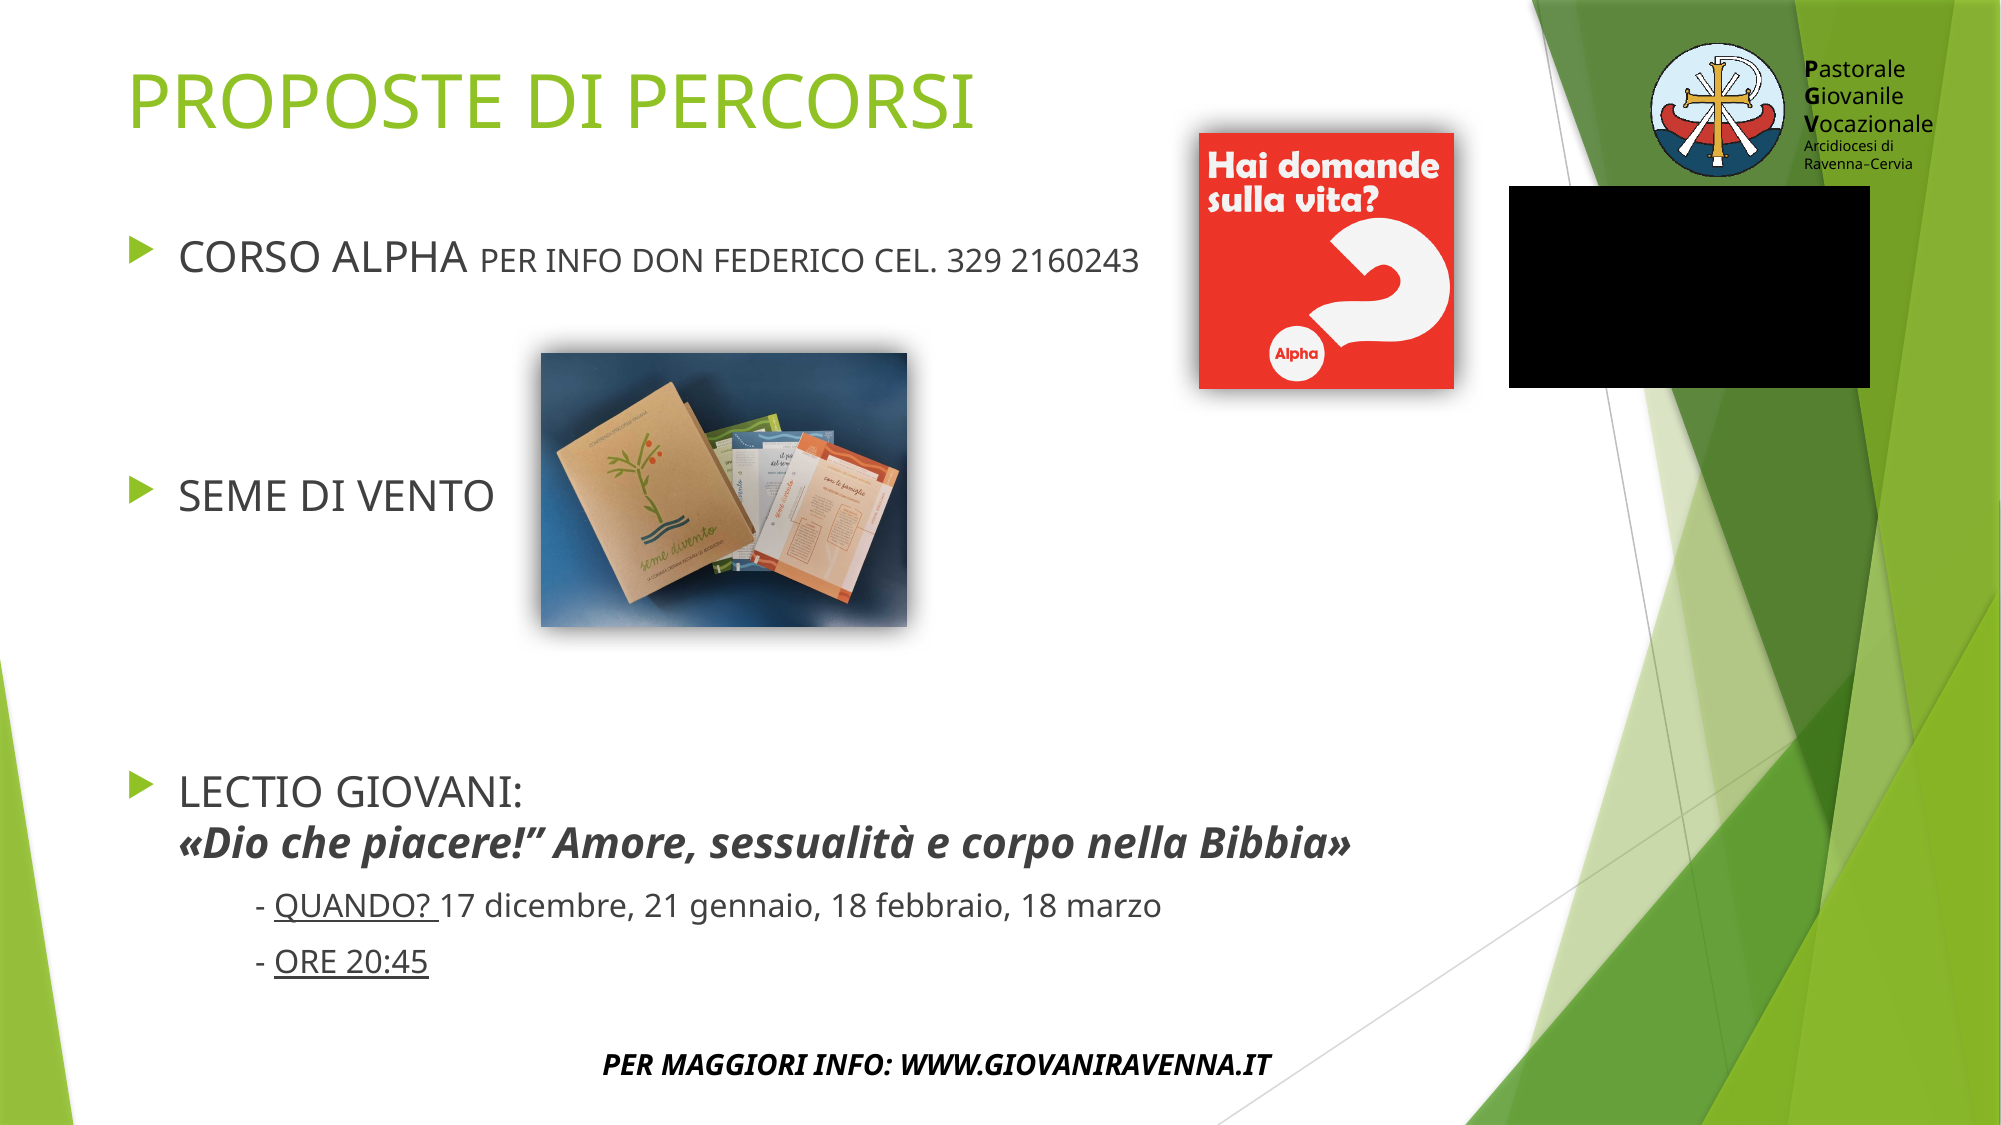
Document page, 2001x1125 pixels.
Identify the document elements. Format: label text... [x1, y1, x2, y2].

text_box PER MAGGIORI INFO: WWW.GIOVANIRAVENNA.IT [183, 1039, 1691, 1090]
picture [541, 352, 908, 628]
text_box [1508, 184, 1871, 390]
picture [1198, 133, 1455, 389]
text_box Pastorale Giovanile Vocazionale Arcidiocesi di Ravenna–Cervia [1794, 47, 1969, 180]
title PROPOSTE DI PERCORSI [111, 46, 1522, 221]
list CORSO ALPHA PER INFO DON FEDERICO CEL. 329 2160243 SEME DI VENTO LECTIO GIOVANI: «Dio che piacere!” Amore, sessualità e corpo nella Bibbia» - QUANDO? 17 dicembre, 21 gennaio, 18 febbraio, 18 marzo - ORE 20:45 [111, 221, 1763, 991]
picture [1645, 36, 1790, 181]
